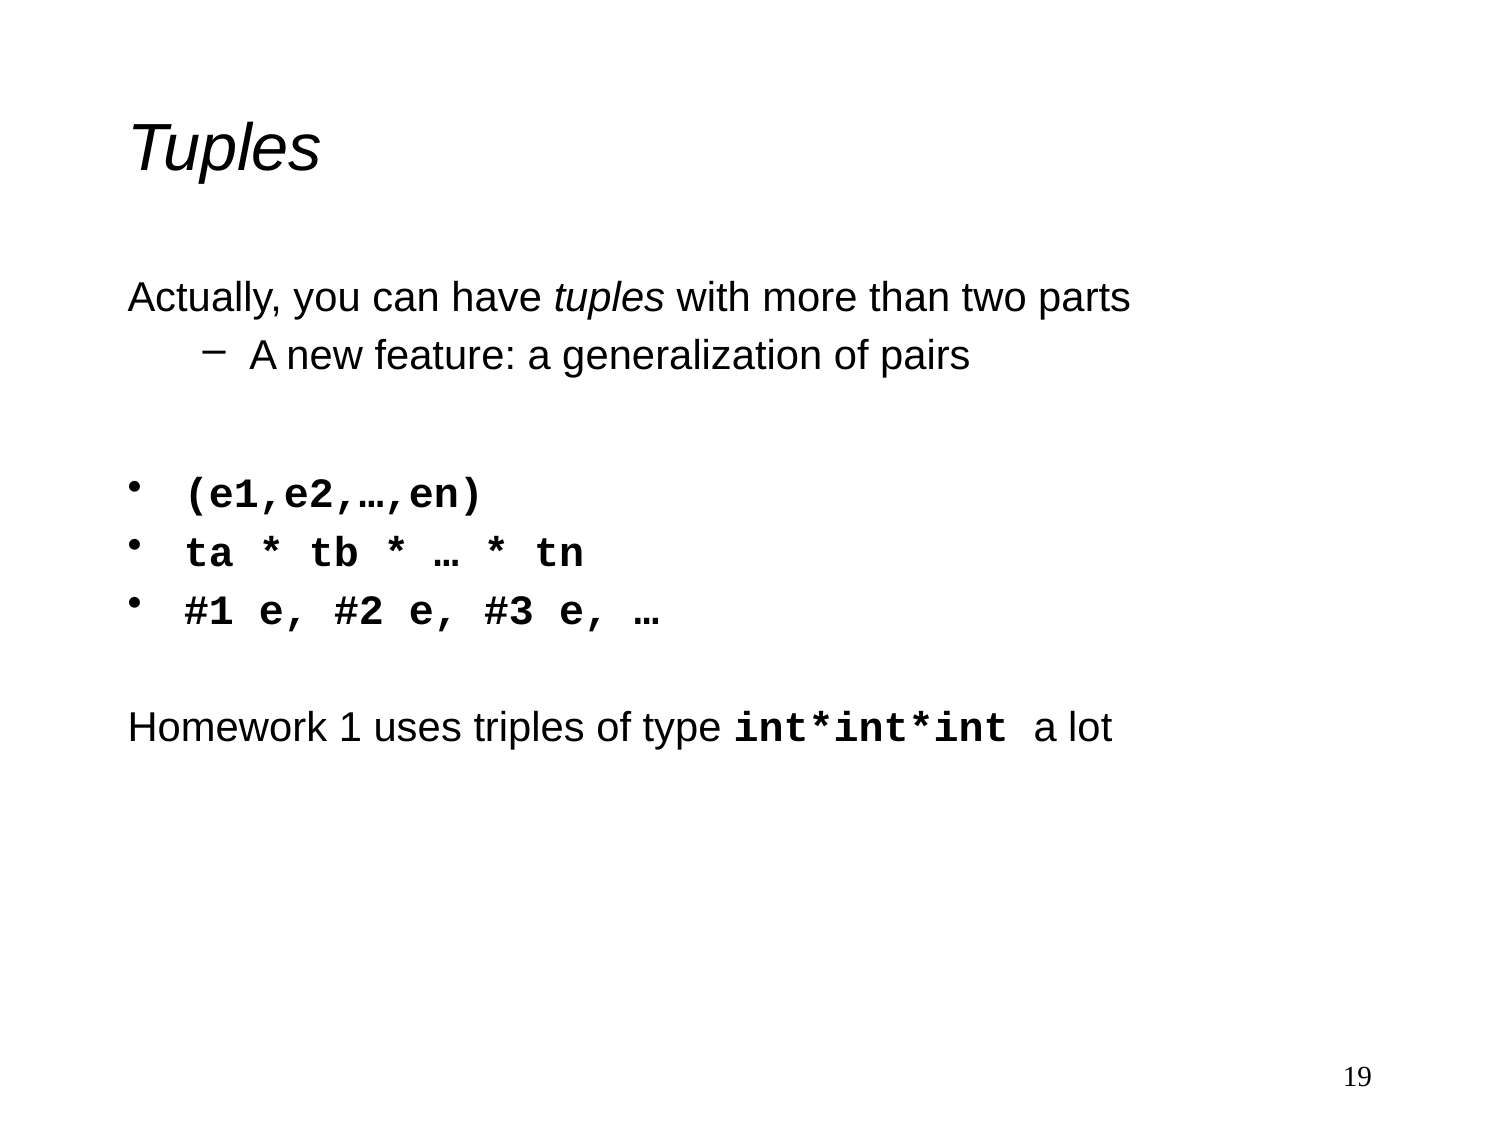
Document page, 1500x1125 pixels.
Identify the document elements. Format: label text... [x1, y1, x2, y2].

slide_number 19 [1074, 1049, 1388, 1125]
title Tuples [112, 49, 1388, 238]
list Actually, you can have tuples with more than two parts A new feature: a generalization of pairs (e1,e2,…,en) ta * tb * … * tn #1 e, #2 e, #3 e, … Homework 1 uses triples of type int*int*int a lot [112, 262, 1388, 1001]
